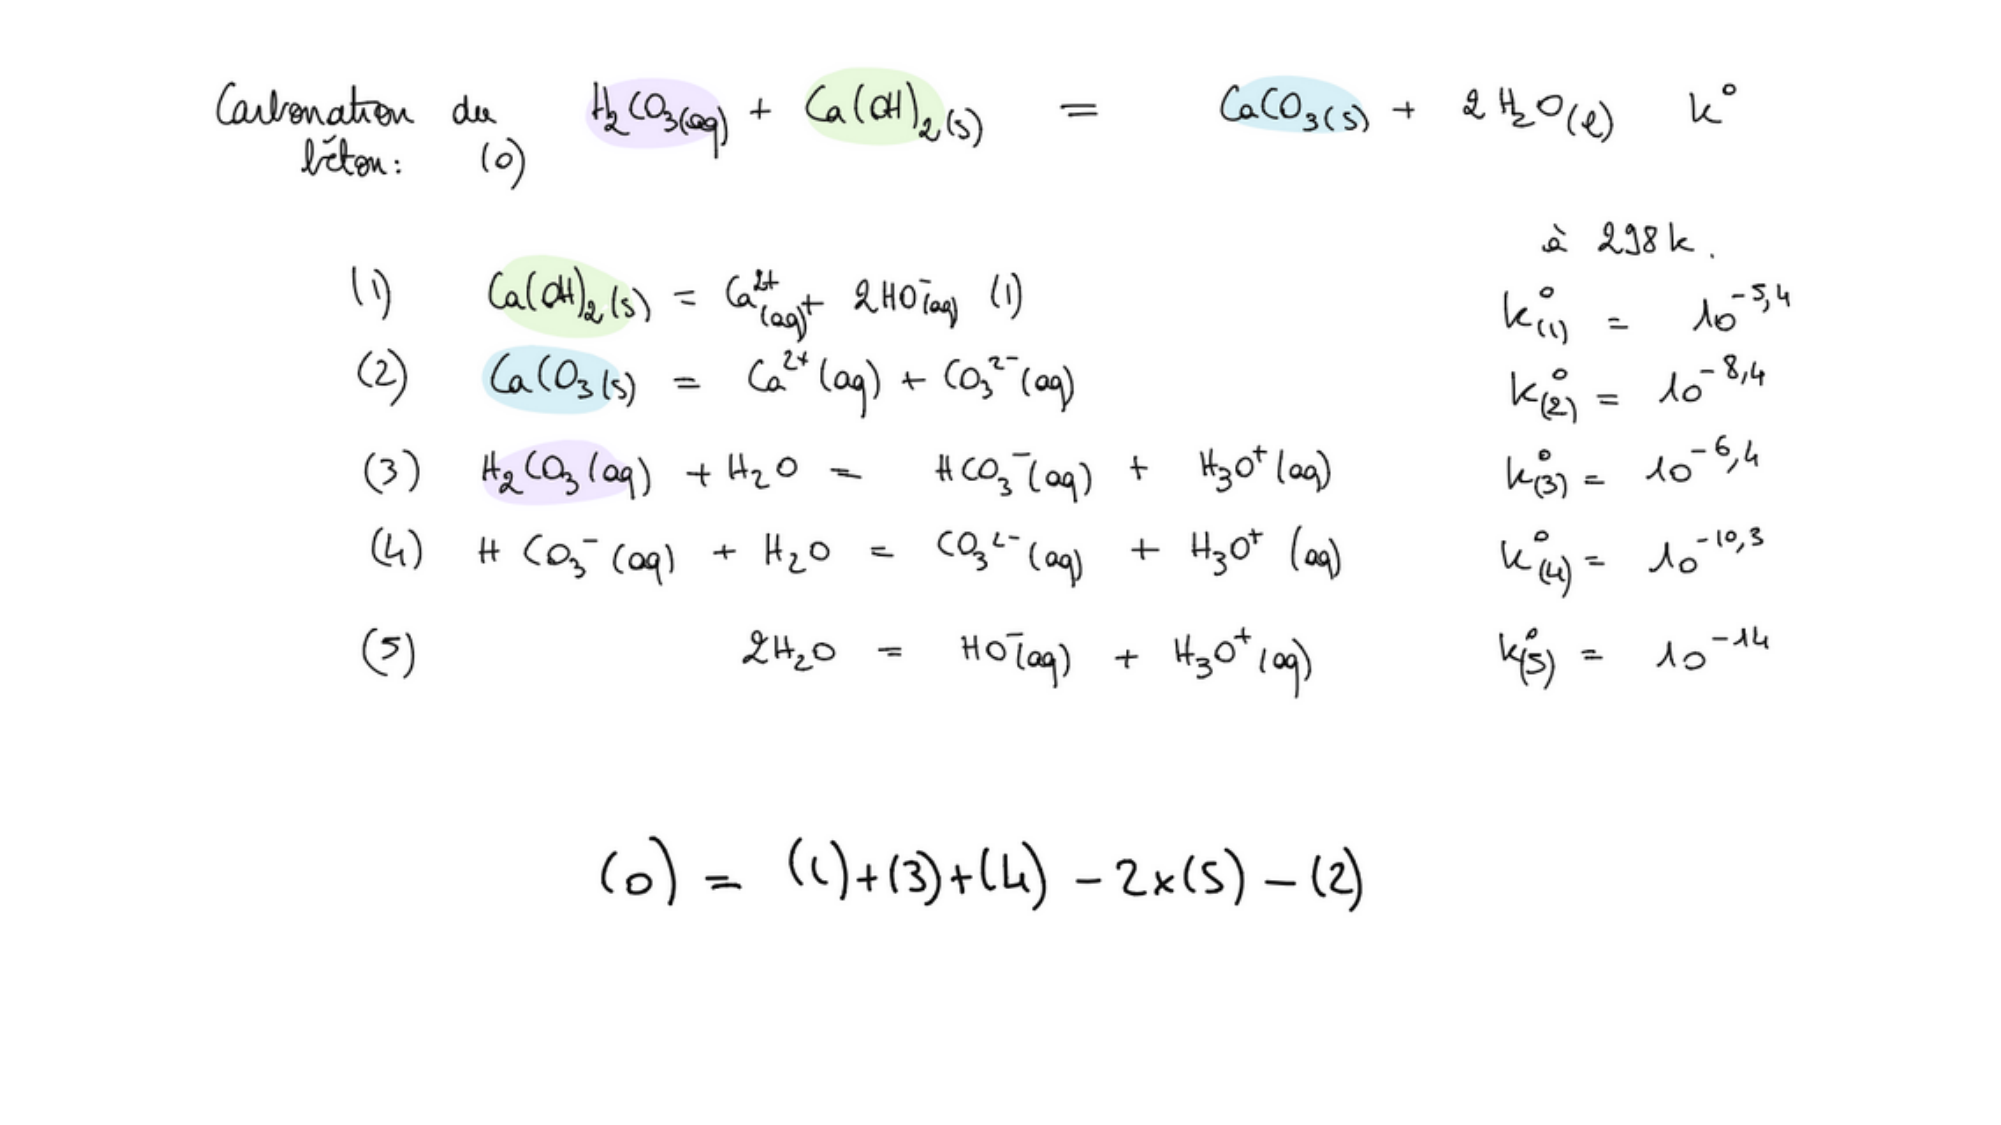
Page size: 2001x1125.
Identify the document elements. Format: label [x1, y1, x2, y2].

picture [163, 25, 1869, 974]
